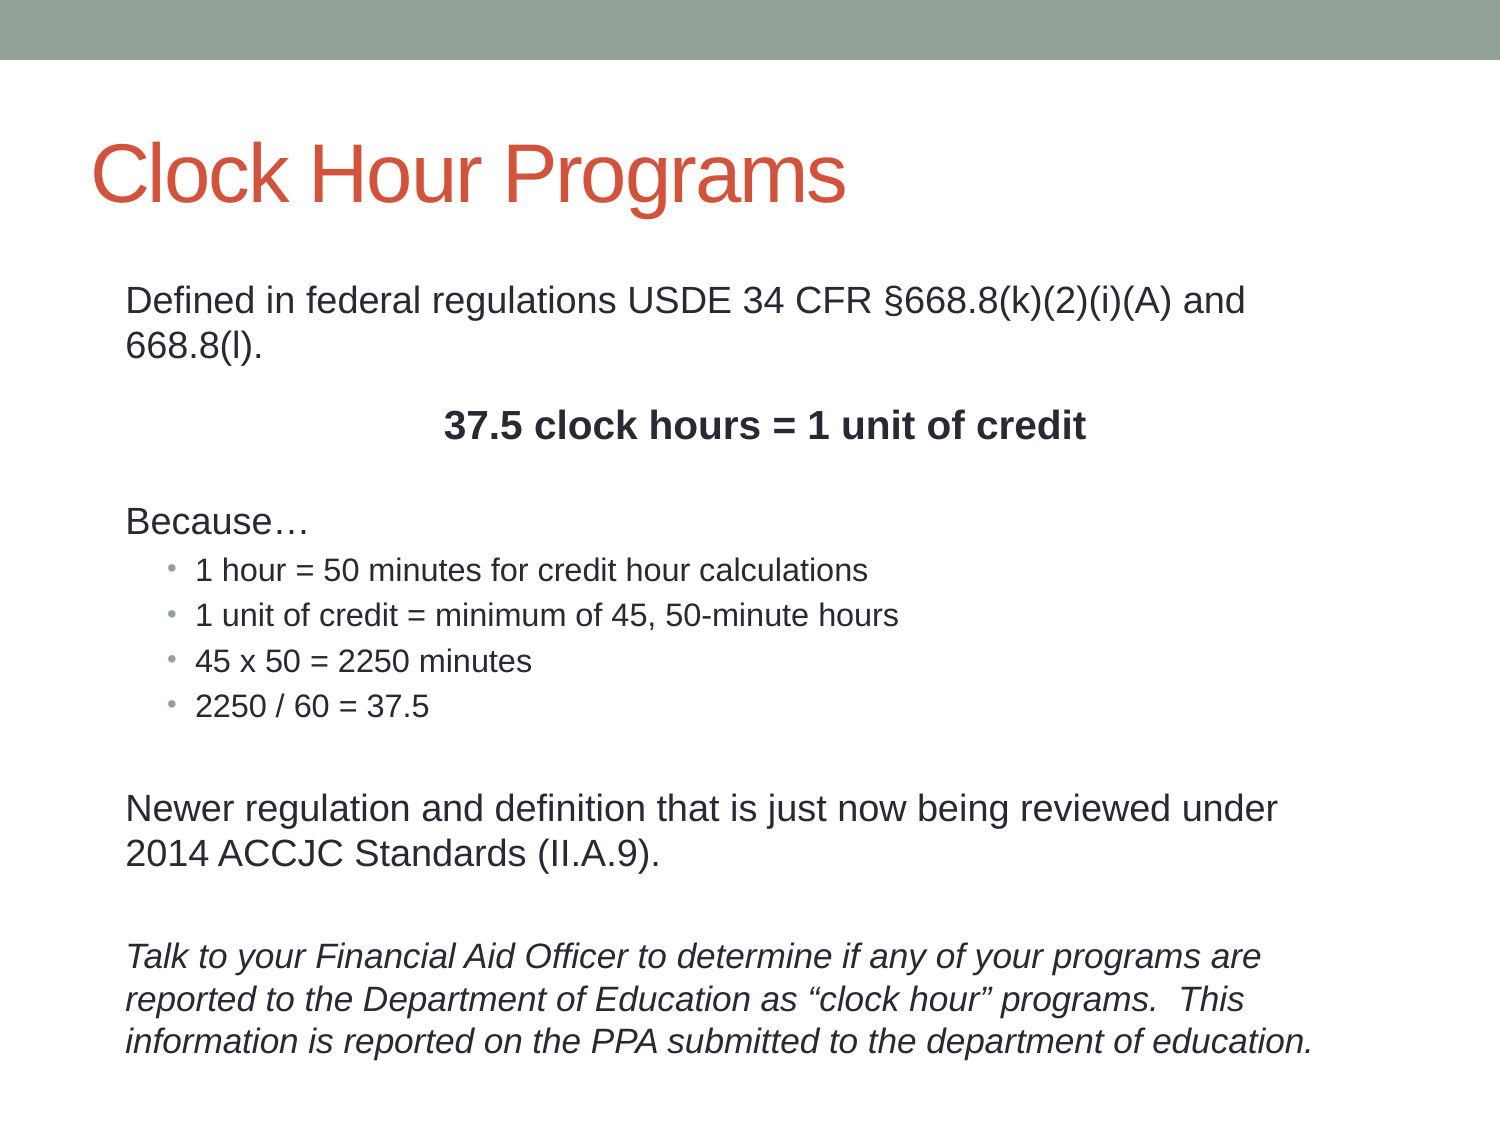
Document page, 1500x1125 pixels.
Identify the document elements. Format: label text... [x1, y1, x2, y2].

list Defined in federal regulations USDE 34 CFR §668.8(k)(2)(i)(A) and 668.8(l). 37.5 clock hours = 1 unit of credit Because… 1 hour = 50 minutes for credit hour calculations 1 unit of credit = minimum of 45, 50-minute hours 45 x 50 = 2250 minutes 2250 / 60 = 37.5 Newer regulation and definition that is just now being reviewed under 2014 ACCJC Standards (II.A.9). Talk to your Financial Aid Officer to determine if any of your programs are reported to the Department of Education as “clock hour” programs. This information is reported on the PPA submitted to the department of education. [110, 268, 1379, 1087]
title Clock Hour Programs [75, 87, 1425, 250]
